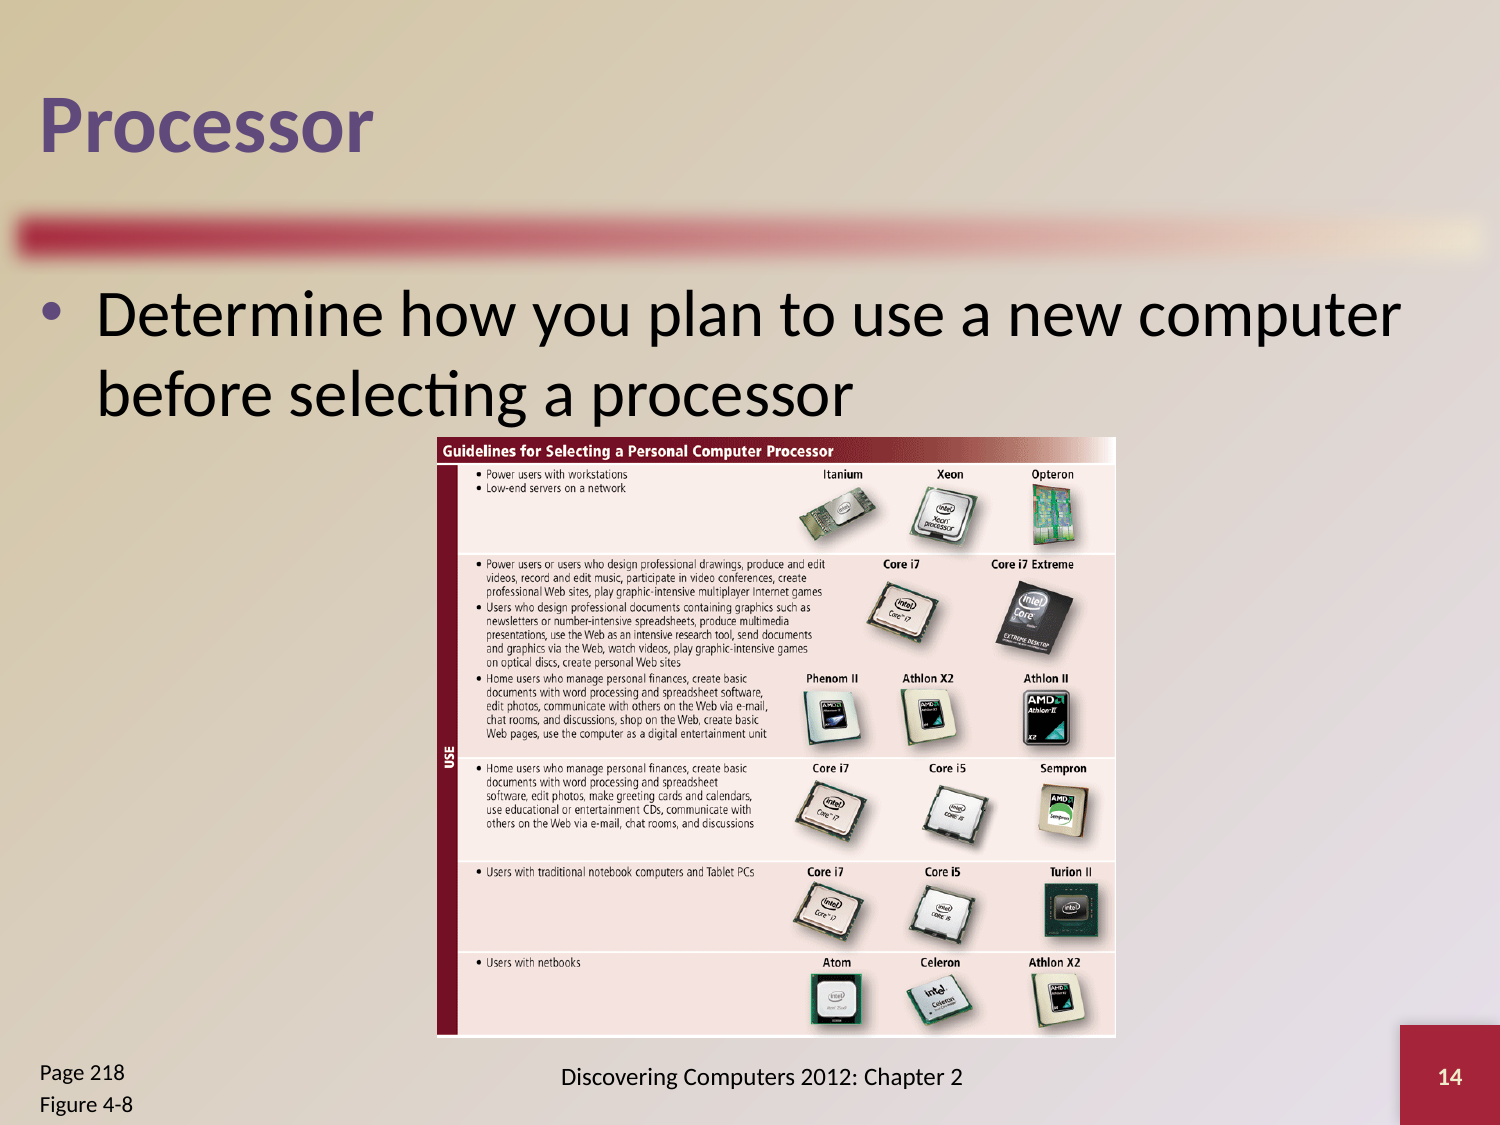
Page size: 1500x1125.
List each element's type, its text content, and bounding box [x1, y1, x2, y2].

list Determine how you plan to use a new computer before selecting a processor [24, 262, 1475, 1025]
picture [437, 437, 1116, 1038]
slide_number 14 [1400, 1025, 1500, 1125]
title Processor [24, 24, 1475, 213]
footer Discovering Computers 2012: Chapter 2 [450, 1047, 1075, 1113]
list Page 218 Figure 4-8 [24, 1050, 300, 1125]
